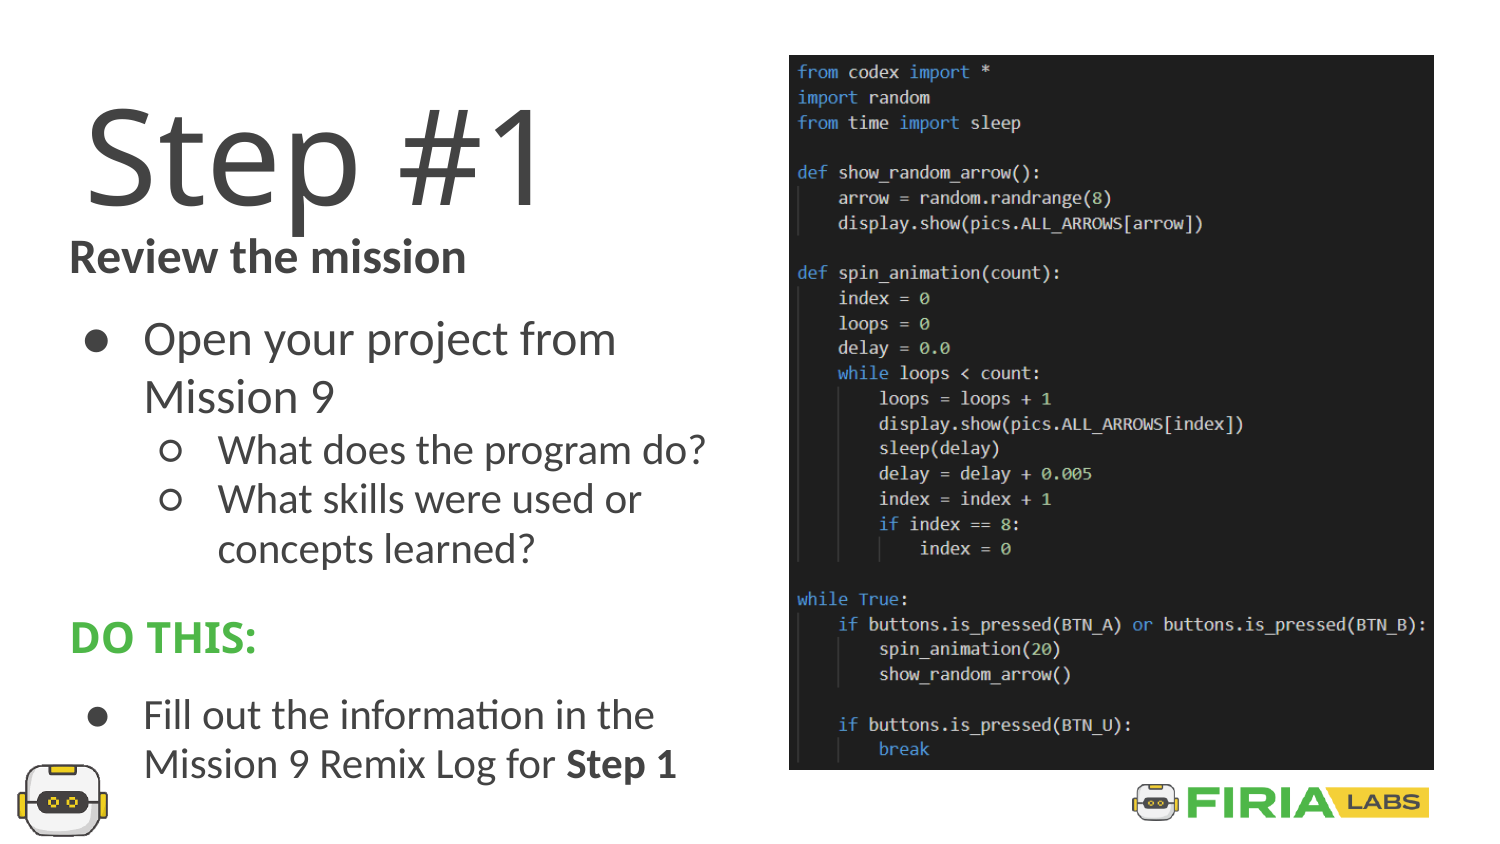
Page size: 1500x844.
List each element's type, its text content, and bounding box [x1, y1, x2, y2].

picture [1121, 777, 1436, 826]
picture [17, 764, 108, 837]
list Step #1 [69, 20, 720, 214]
list Review the mission Open your project from Mission 9 What does the program do? What skills were used or concepts learned? DO THIS: Fill out the information in the Mission 9 Remix Log for Step 1 [54, 214, 806, 808]
picture [789, 55, 1434, 770]
